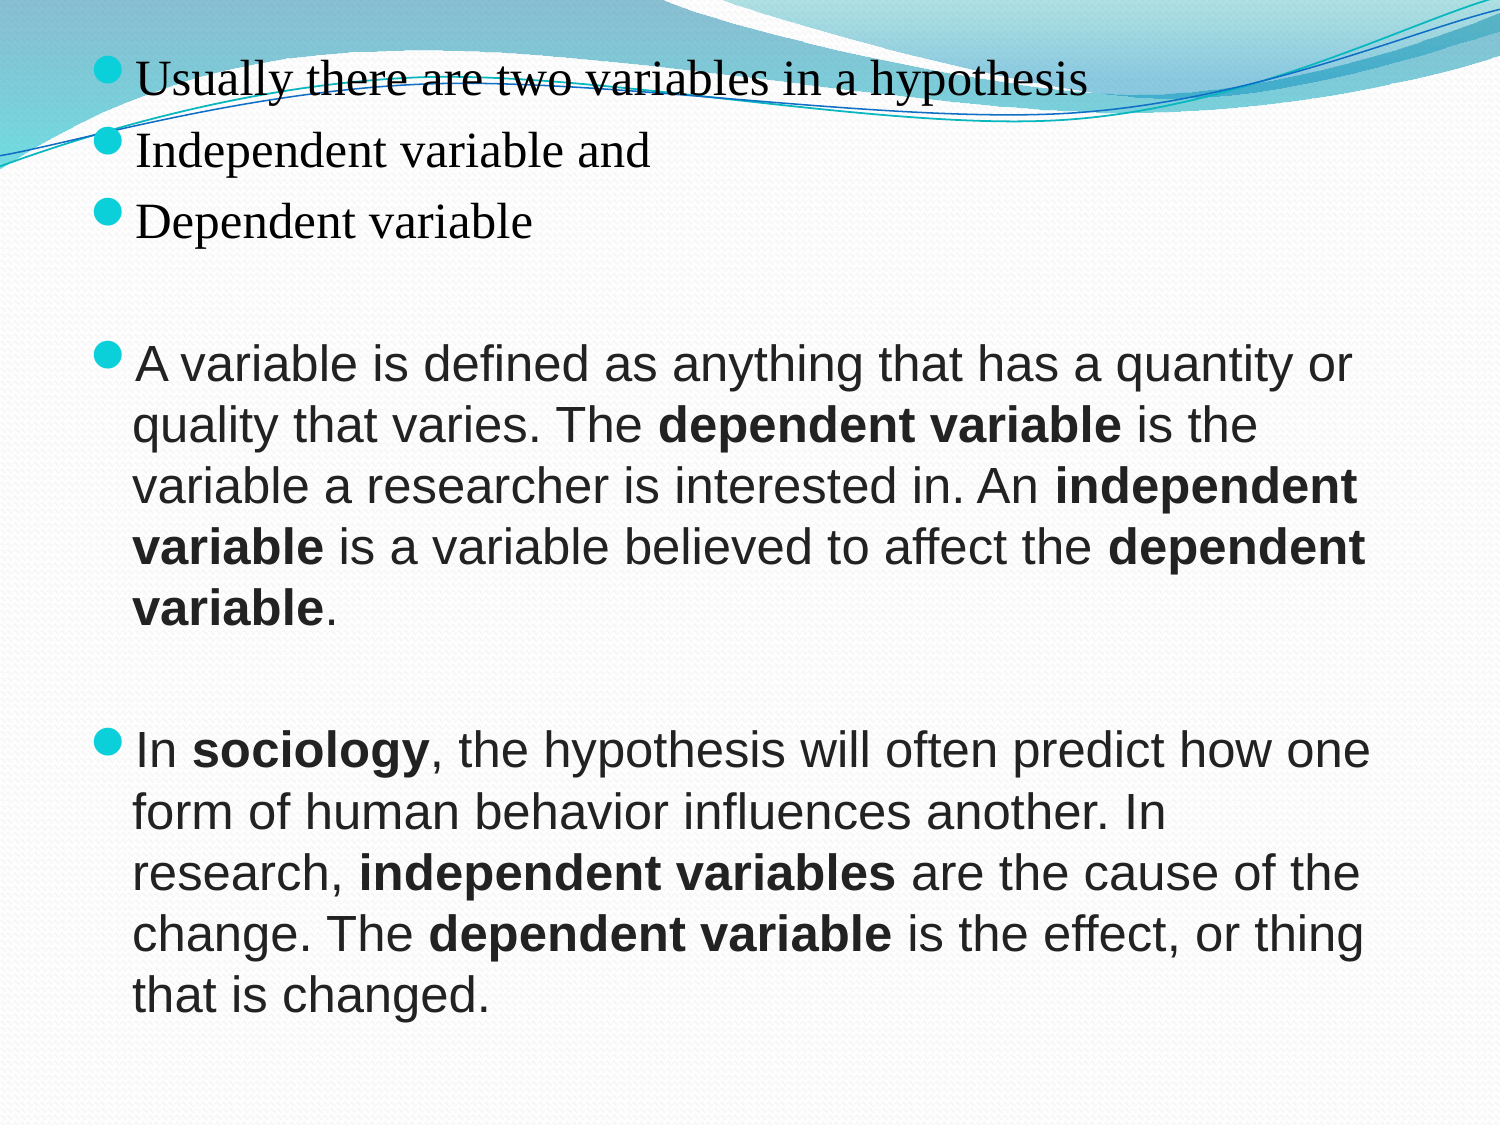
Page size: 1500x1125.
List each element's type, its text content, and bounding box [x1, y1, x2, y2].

list Usually there are two variables in a hypothesis Independent variable and Dependent variable A variable is defined as anything that has a quantity or quality that varies. The dependent variable is the variable a researcher is interested in. An independent variable is a variable believed to affect the dependent variable. In sociology, the hypothesis will often predict how one form of human behavior influences another. In research, independent variables are the cause of the change. The dependent variable is the effect, or thing that is changed. [75, 37, 1425, 1038]
